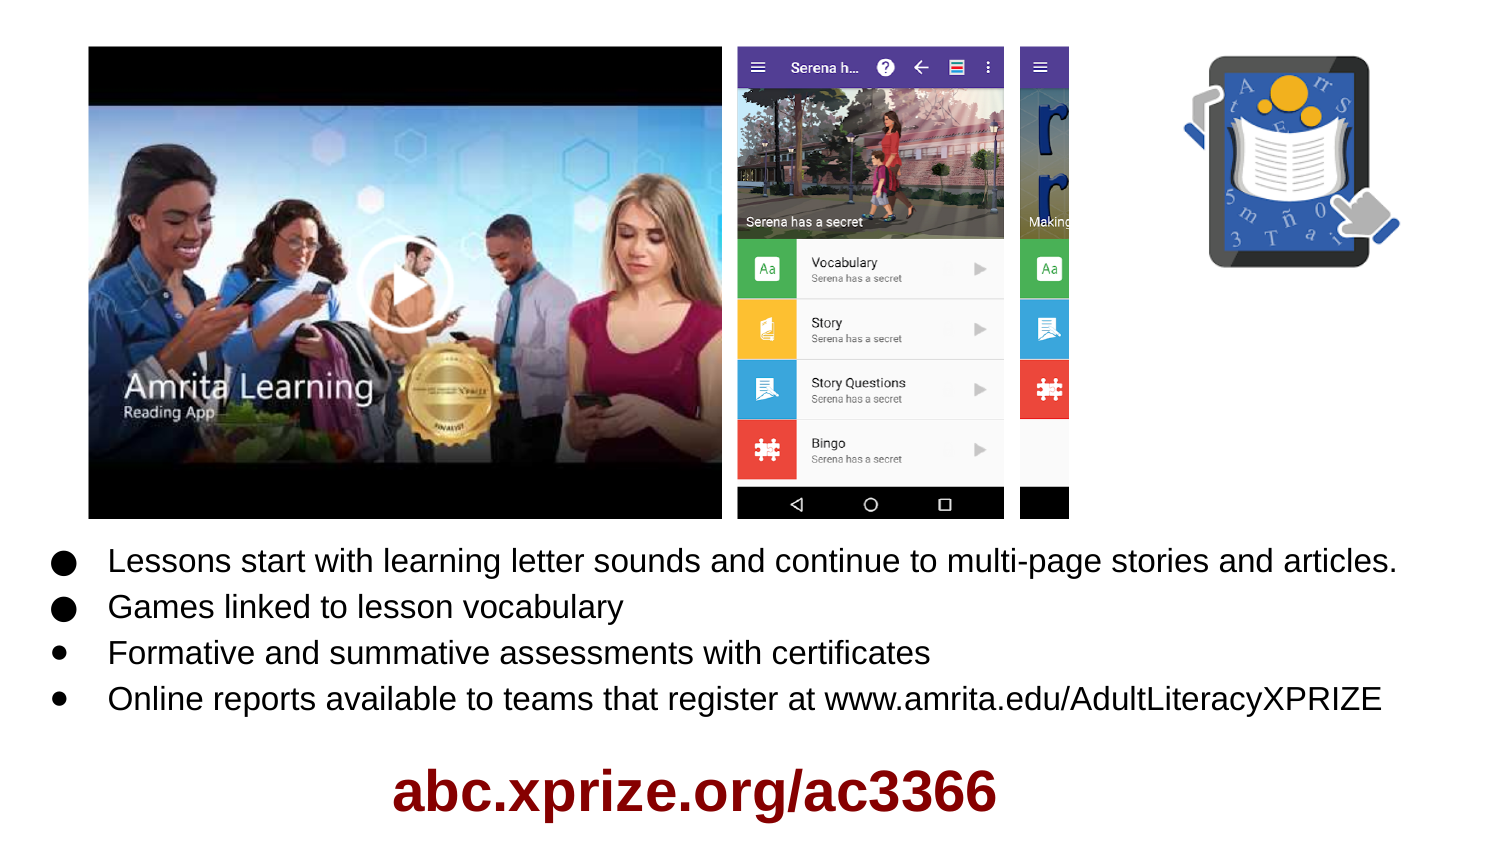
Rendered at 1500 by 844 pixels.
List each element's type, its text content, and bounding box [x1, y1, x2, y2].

picture [85, 43, 1073, 519]
list Lessons start with learning letter sounds and continue to multi-page stories and articles. Games linked to lesson vocabulary Formative and summative assessments with certificates Online reports available to teams that register at www.amrita.edu/AdultLiteracyXPRIZE [17, 518, 1452, 721]
picture [1156, 31, 1428, 292]
text_box abc.xprize.org/ac3366 [377, 735, 1123, 831]
